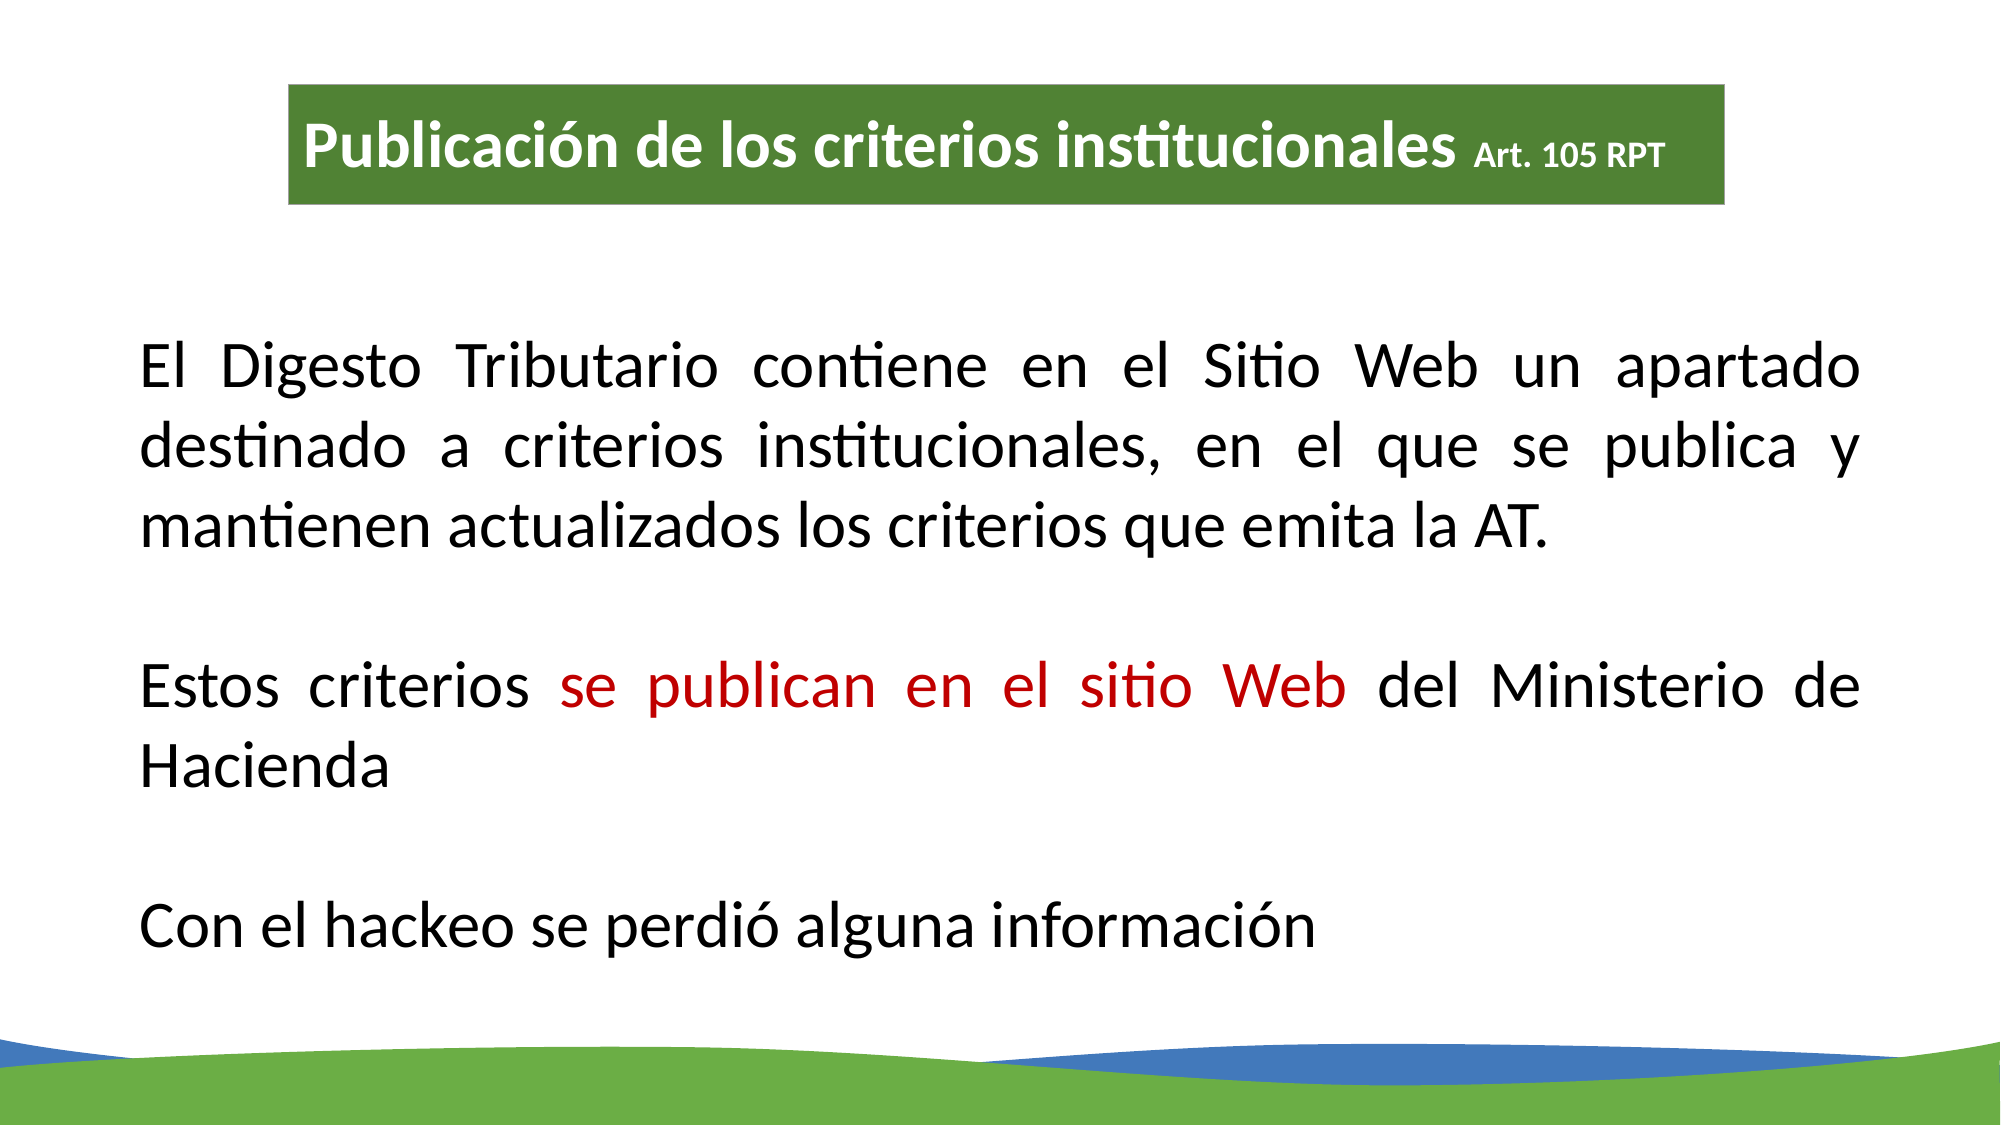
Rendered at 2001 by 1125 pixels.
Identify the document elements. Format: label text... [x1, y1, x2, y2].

text_box El Digesto Tributario contiene en el Sitio Web un apartado destinado a criterios institucionales, en el que se publica y mantienen actualizados los criterios que emita la AT. Estos criterios se publican en el sitio Web del Ministerio de Hacienda Con el hackeo se perdió alguna información [124, 290, 1878, 969]
title Publicación de los criterios institucionales Art. 105 RPT [288, 84, 1725, 205]
